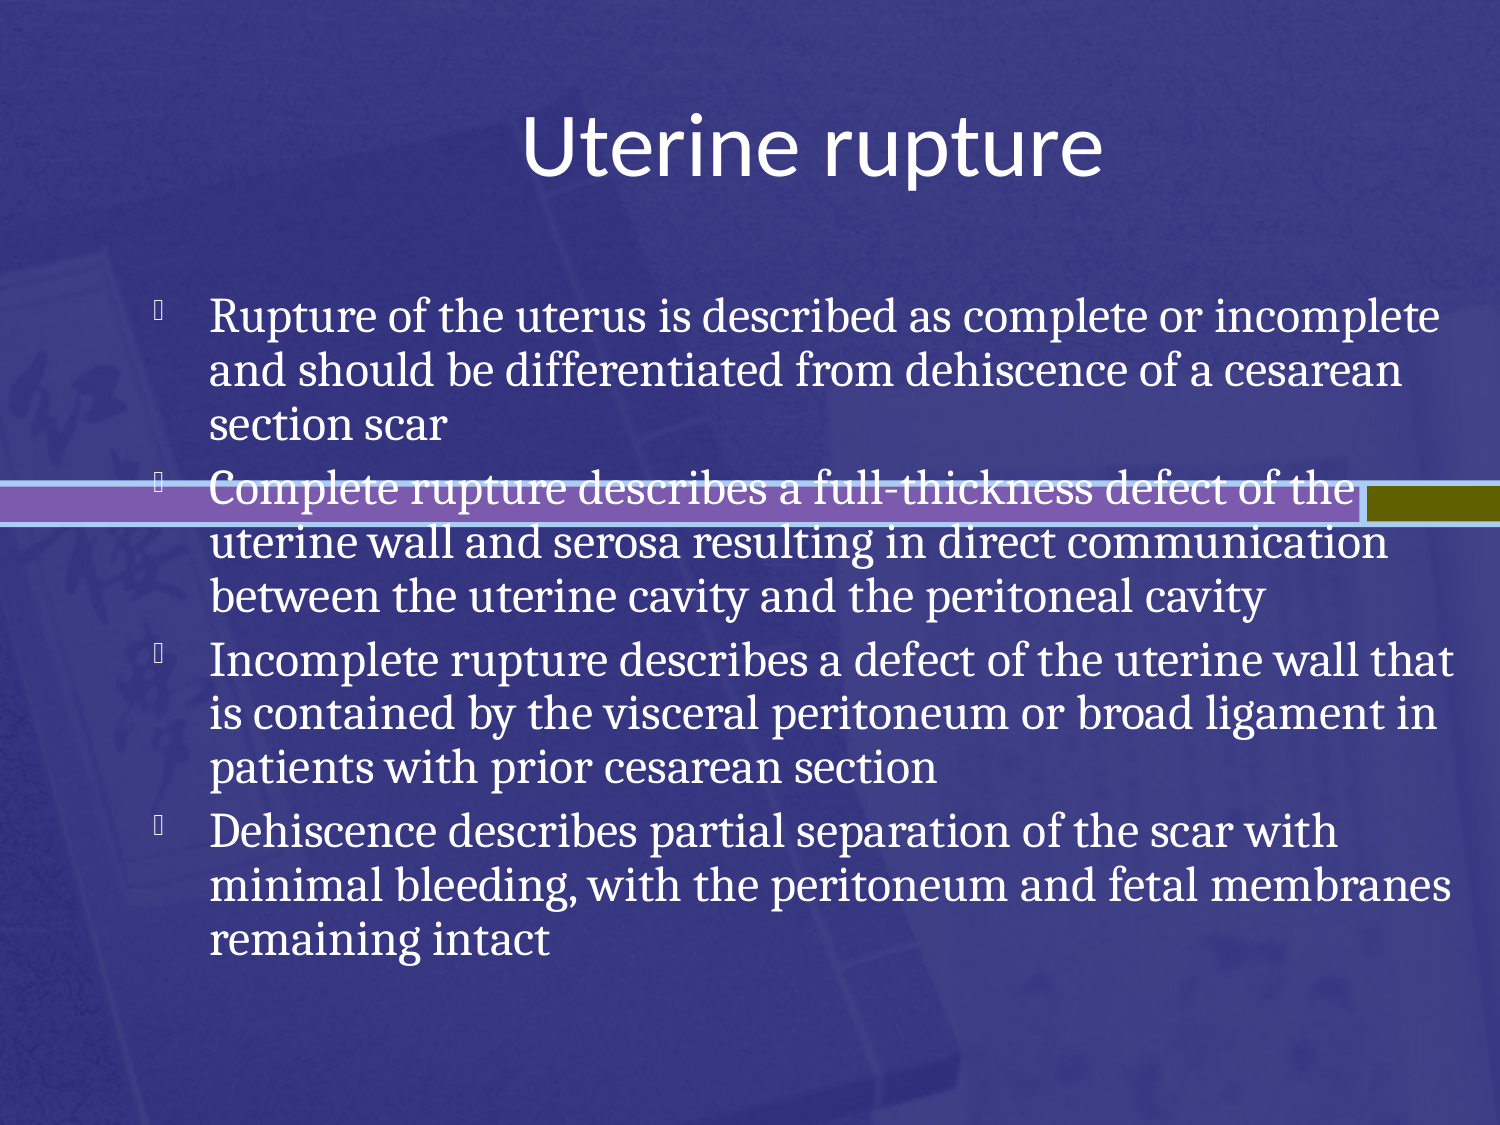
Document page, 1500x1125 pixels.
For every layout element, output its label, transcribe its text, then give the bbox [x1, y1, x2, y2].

title Uterine rupture [138, 46, 1489, 234]
list Rupture of the uterus is described as complete or incomplete and should be differentiated from dehiscence of a cesarean section scar Complete rupture describes a full-thickness defect of the uterine wall and serosa resulting in direct communication between the uterine cavity and the peritoneal cavity Incomplete rupture describes a defect of the uterine wall that is contained by the visceral peritoneum or broad ligament in patients with prior cesarean section Dehiscence describes partial separation of the scar with minimal bleeding, with the peritoneum and fetal membranes remaining intact [138, 281, 1489, 1076]
